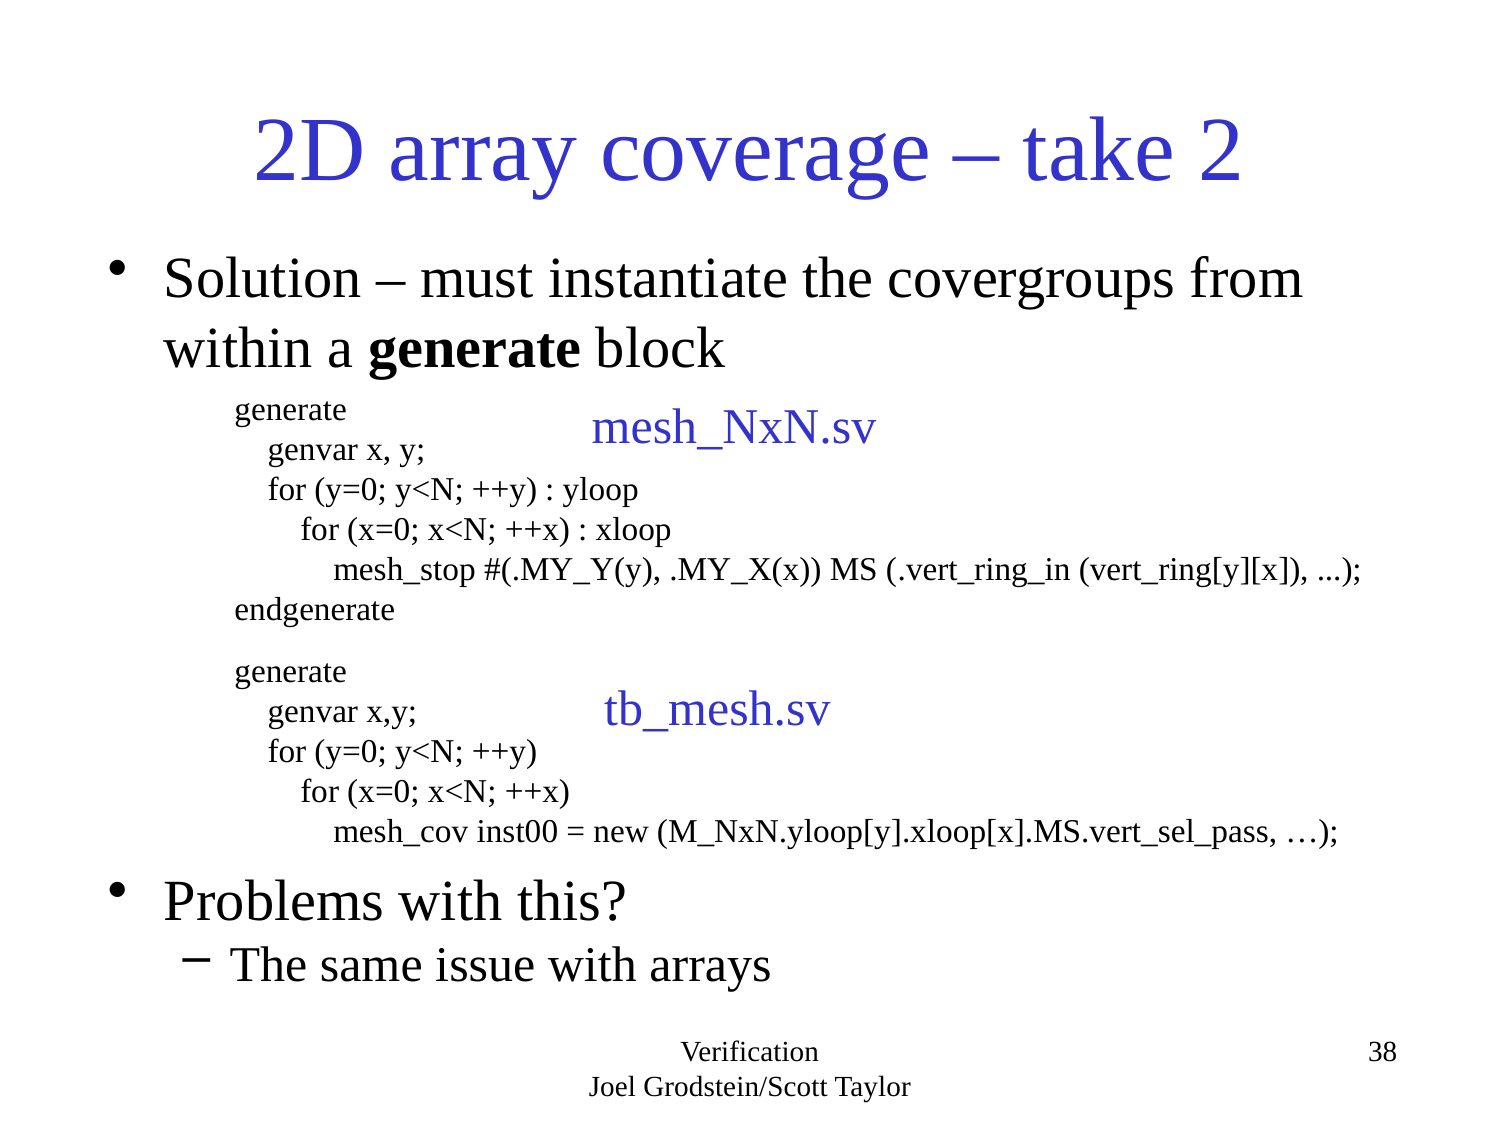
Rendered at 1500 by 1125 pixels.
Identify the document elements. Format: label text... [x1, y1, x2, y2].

text_box tb_mesh.sv [589, 668, 965, 743]
footer Verification Joel Grodstein/Scott Taylor [512, 1024, 988, 1101]
text_box generate genvar x,y; for (y=0; y<N; ++y) for (x=0; x<N; ++x) mesh_cov inst00 = new (M_NxN.yloop[y].xloop[x].MS.vert_sel_pass, …); [219, 642, 1415, 857]
title 2D array coverage – take 2 [112, 50, 1388, 232]
text_box generate genvar x, y; for (y=0; y<N; ++y) : yloop for (x=0; x<N; ++x) : xloop mesh_stop #(.MY_Y(y), .MY_X(x)) MS (.vert_ring_in (vert_ring[y][x]), ...); endgenerate [219, 379, 1415, 635]
text_box Problems with this? The same issue with arrays [92, 854, 1388, 988]
text_box mesh_NxN.sv [576, 385, 952, 461]
list Solution – must instantiate the covergroups from within a generate block [92, 232, 1388, 395]
